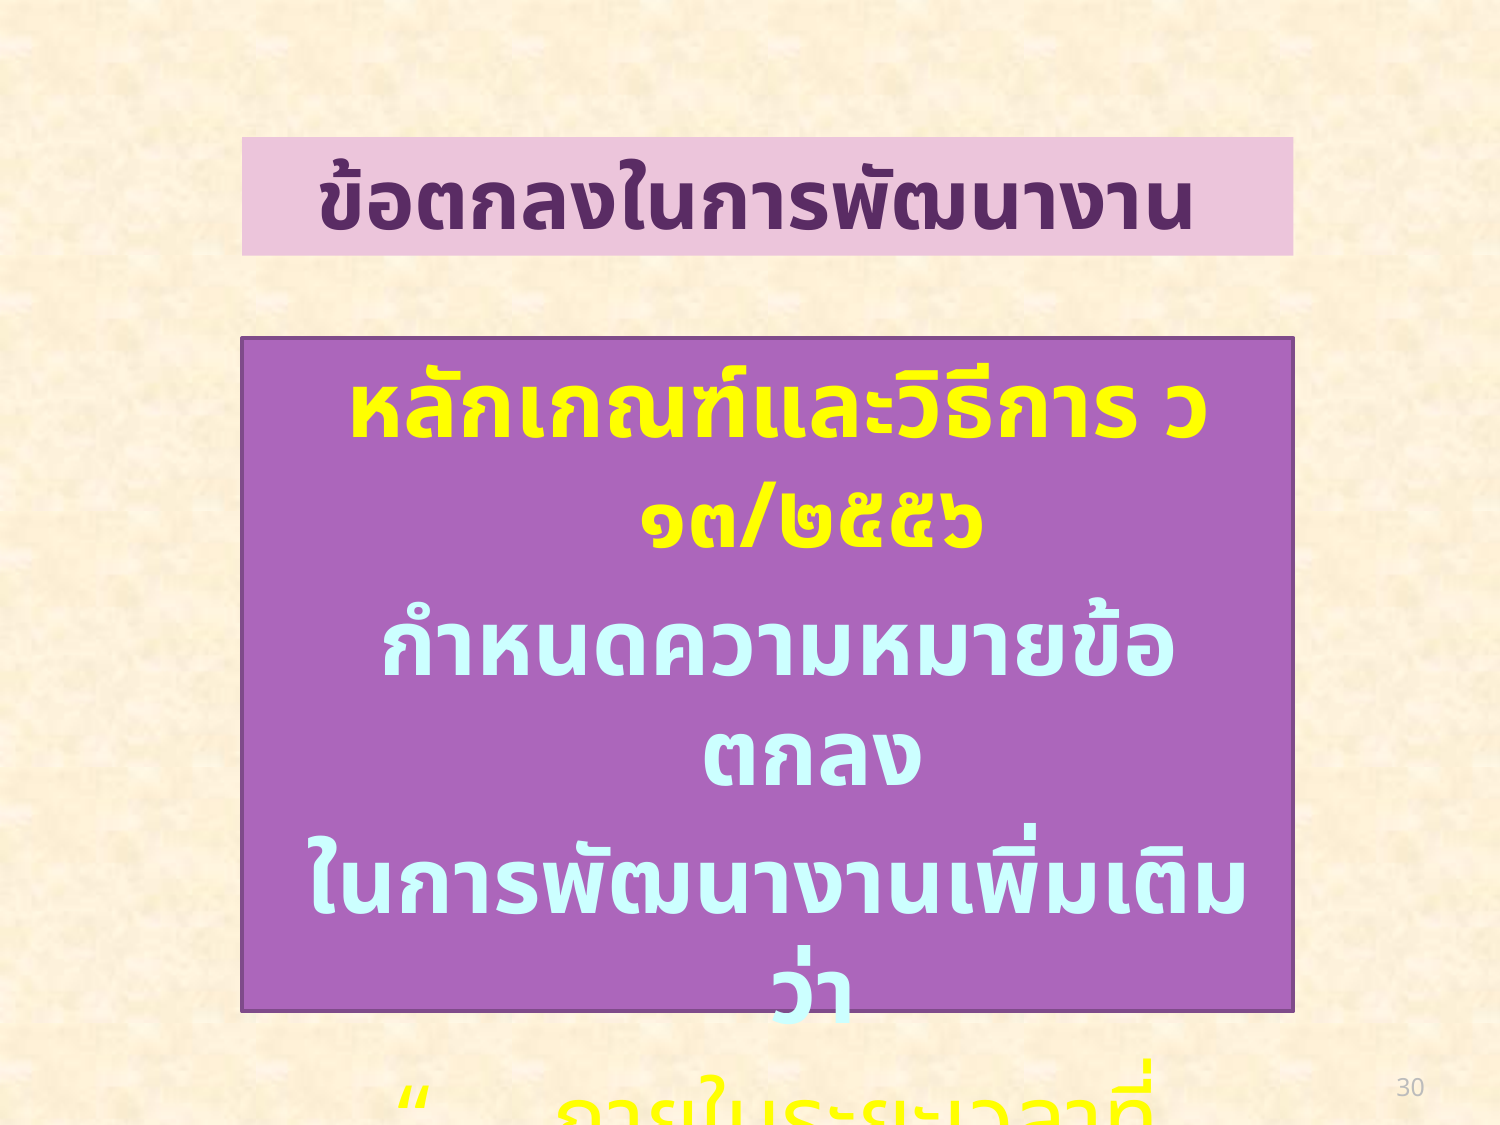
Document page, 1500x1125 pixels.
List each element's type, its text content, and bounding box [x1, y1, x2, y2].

title ข้อตกลงในการพัฒนางาน [242, 137, 1294, 256]
picture [0, 0, 1500, 1125]
slide_number 30 [1299, 1052, 1425, 1113]
list หลักเกณฑ์และวิธีการ ว ๑๓/๒๕๕๖ กำหนดความหมายข้อตกลง ในการพัฒนางานเพิ่มเติมว่า “.....ภายในระยะเวลาที่กำหนดในข้อตกลง (กำหนด ๓ เดือน).....” [240, 336, 1295, 1013]
